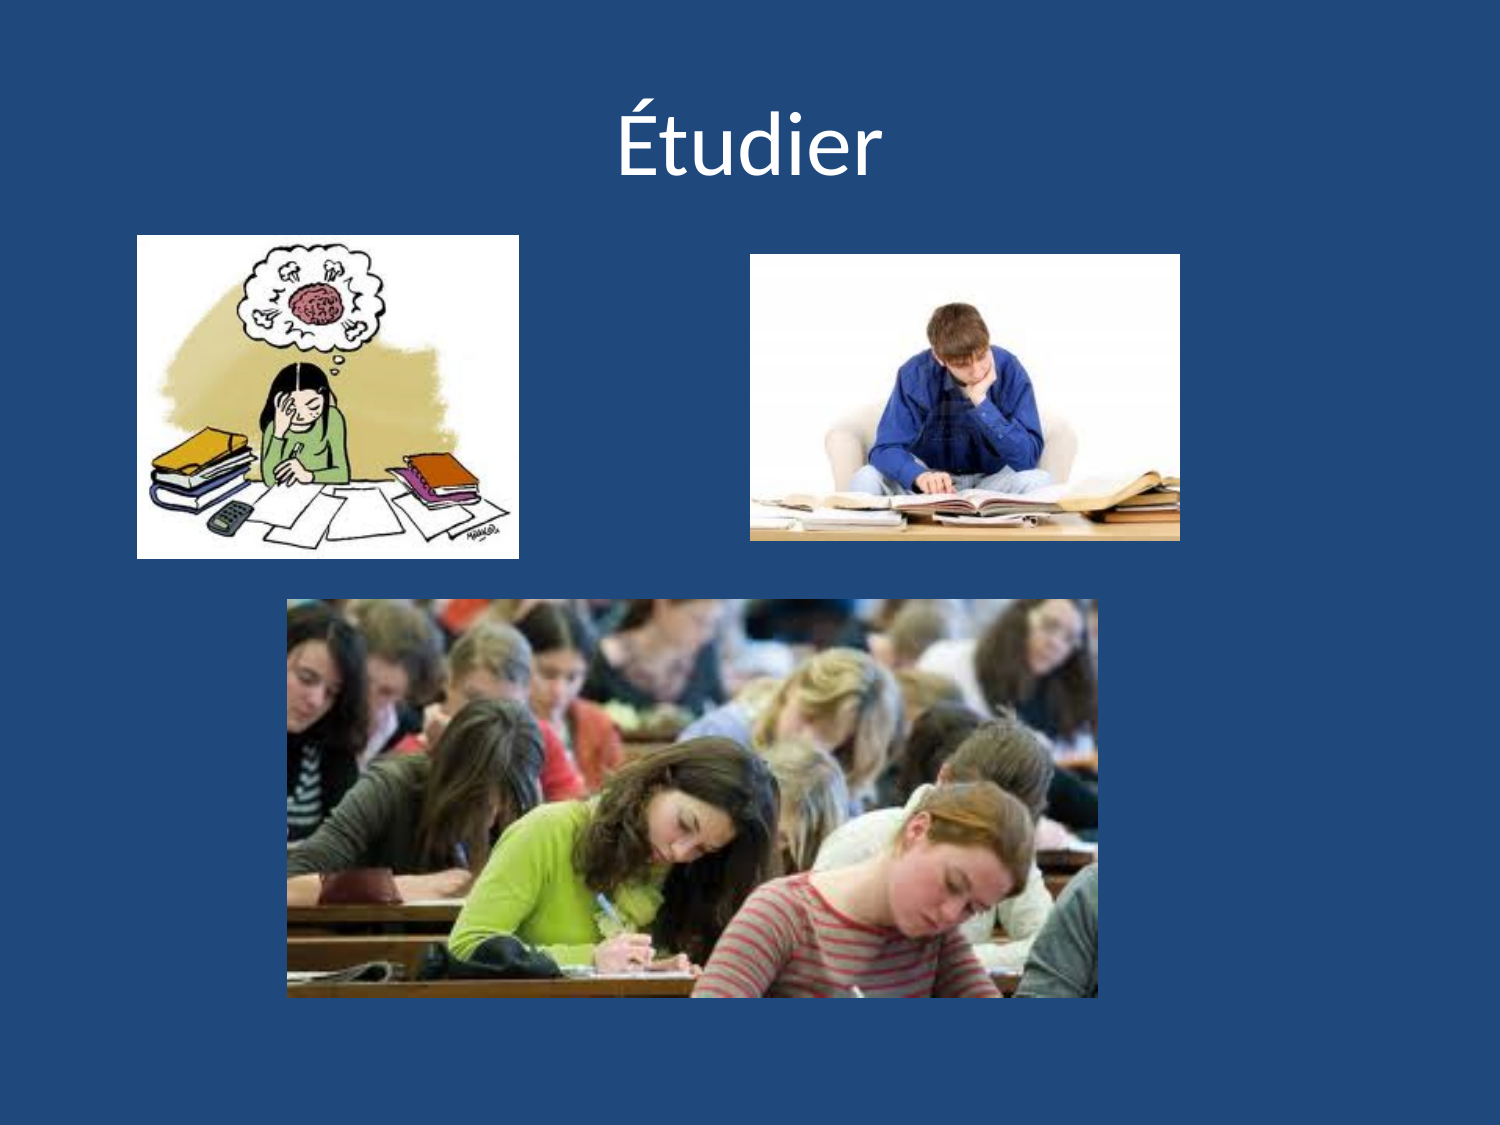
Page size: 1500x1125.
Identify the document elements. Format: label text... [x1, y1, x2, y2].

picture [287, 599, 1099, 998]
picture [749, 253, 1180, 541]
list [137, 235, 519, 560]
title Étudier [75, 45, 1425, 233]
